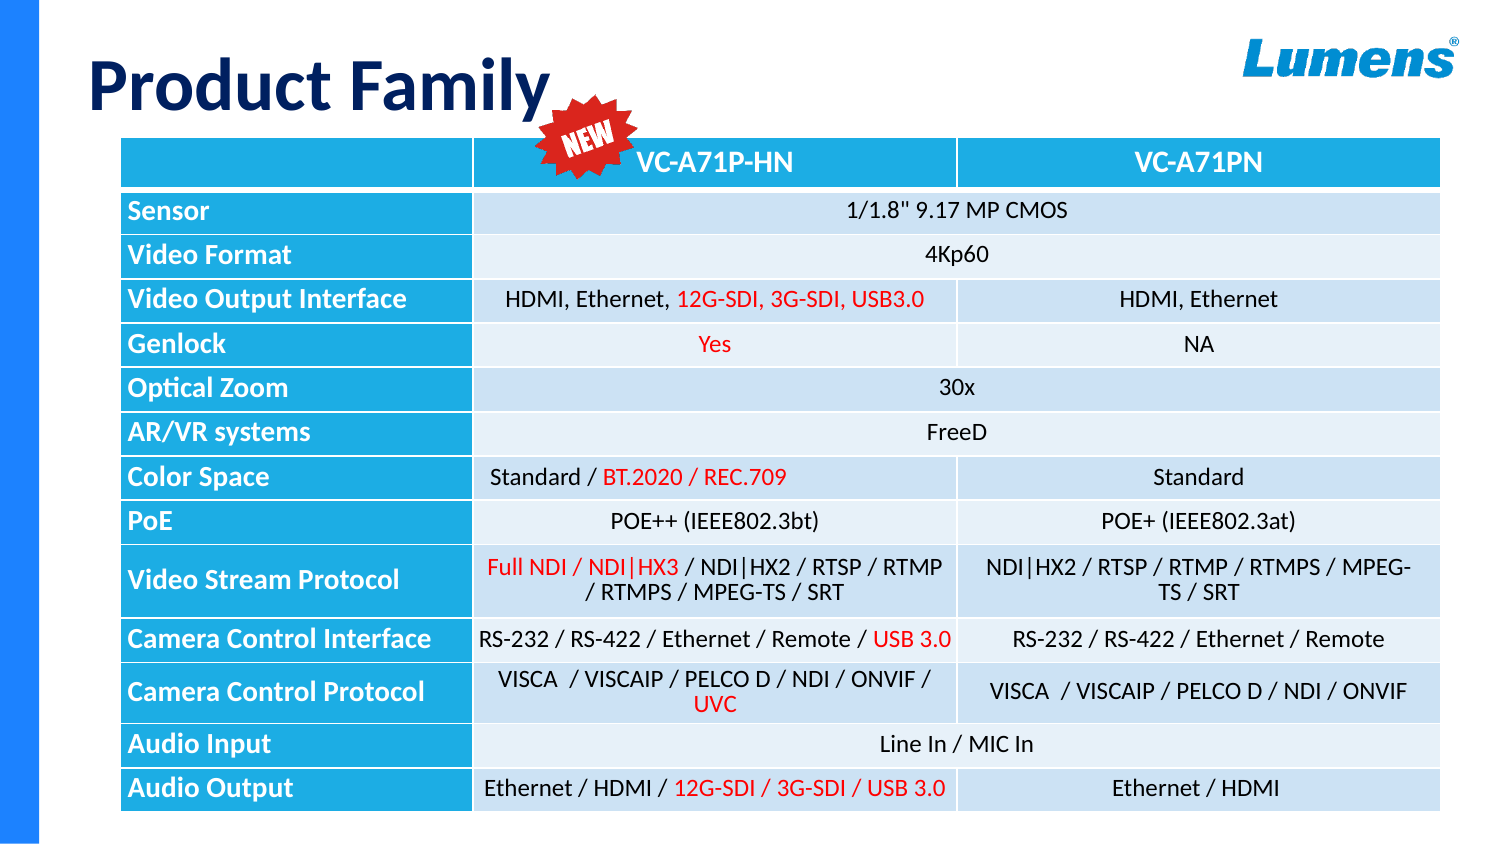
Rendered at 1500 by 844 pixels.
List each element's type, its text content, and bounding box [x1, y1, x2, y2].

table_cell POE+ (IEEE802.3at) [958, 501, 1440, 544]
table_cell Video Output Interface [121, 280, 472, 322]
table_cell Camera Control Interface [121, 619, 472, 662]
table_header VC-A71P-HN [474, 138, 956, 187]
table_cell FreeD [474, 413, 1440, 455]
table_cell Audio Input [121, 724, 472, 767]
table_cell Ethernet / HDMI / 12G-SDI / 3G-SDI / USB 3.0 [474, 769, 956, 811]
table_cell Full NDI / NDI|HX3 / NDI|HX2 / RTSP / RTMP / RTMPS / MPEG-TS / SRT [474, 545, 956, 617]
table_cell Video Format [121, 235, 472, 278]
table_cell Line In / MIC In [474, 724, 1440, 767]
table_cell 4Kp60 [474, 235, 1440, 278]
table_cell Sensor [121, 193, 472, 234]
text_box Product Family [73, 28, 568, 133]
table_cell RS-232 / RS-422 / Ethernet / Remote / USB 3.0 [474, 619, 956, 662]
table_cell Standard [958, 457, 1440, 499]
table_cell PoE [121, 501, 472, 544]
table_cell NA [958, 324, 1440, 366]
table_cell Ethernet / HDMI [958, 769, 1440, 811]
table_header VC-A71PN [958, 138, 1440, 187]
table_cell NDI|HX2 / RTSP / RTMP / RTMPS / MPEG-TS / SRT [958, 545, 1440, 617]
table_cell Video Stream Protocol [121, 545, 472, 617]
table_cell Audio Output [121, 769, 472, 811]
table_cell Color Space [121, 457, 472, 499]
table_cell HDMI, Ethernet [958, 280, 1440, 322]
table_header [121, 138, 472, 187]
table_cell AR/VR systems [121, 413, 472, 455]
table_cell 1/1.8" 9.17 MP CMOS [474, 193, 1440, 234]
table_cell 30x [474, 368, 1440, 411]
table_cell Yes [474, 324, 956, 366]
table_cell RS-232 / RS-422 / Ethernet / Remote [958, 619, 1440, 662]
table_cell VISCA / VISCAIP / PELCO D / NDI / ONVIF [958, 663, 1440, 723]
table_cell Optical Zoom [121, 368, 472, 411]
table_cell Camera Control Protocol [121, 663, 472, 723]
table_cell POE++ (IEEE802.3bt) [474, 501, 956, 544]
table_cell VISCA / VISCAIP / PELCO D / NDI / ONVIF / UVC [474, 663, 956, 723]
table_cell Standard / BT.2020 / REC.709 [474, 457, 956, 499]
picture [1241, 26, 1460, 88]
table_cell Genlock [121, 324, 472, 366]
table_cell HDMI, Ethernet, 12G-SDI, 3G-SDI, USB3.0 [474, 280, 956, 322]
picture [534, 94, 638, 180]
